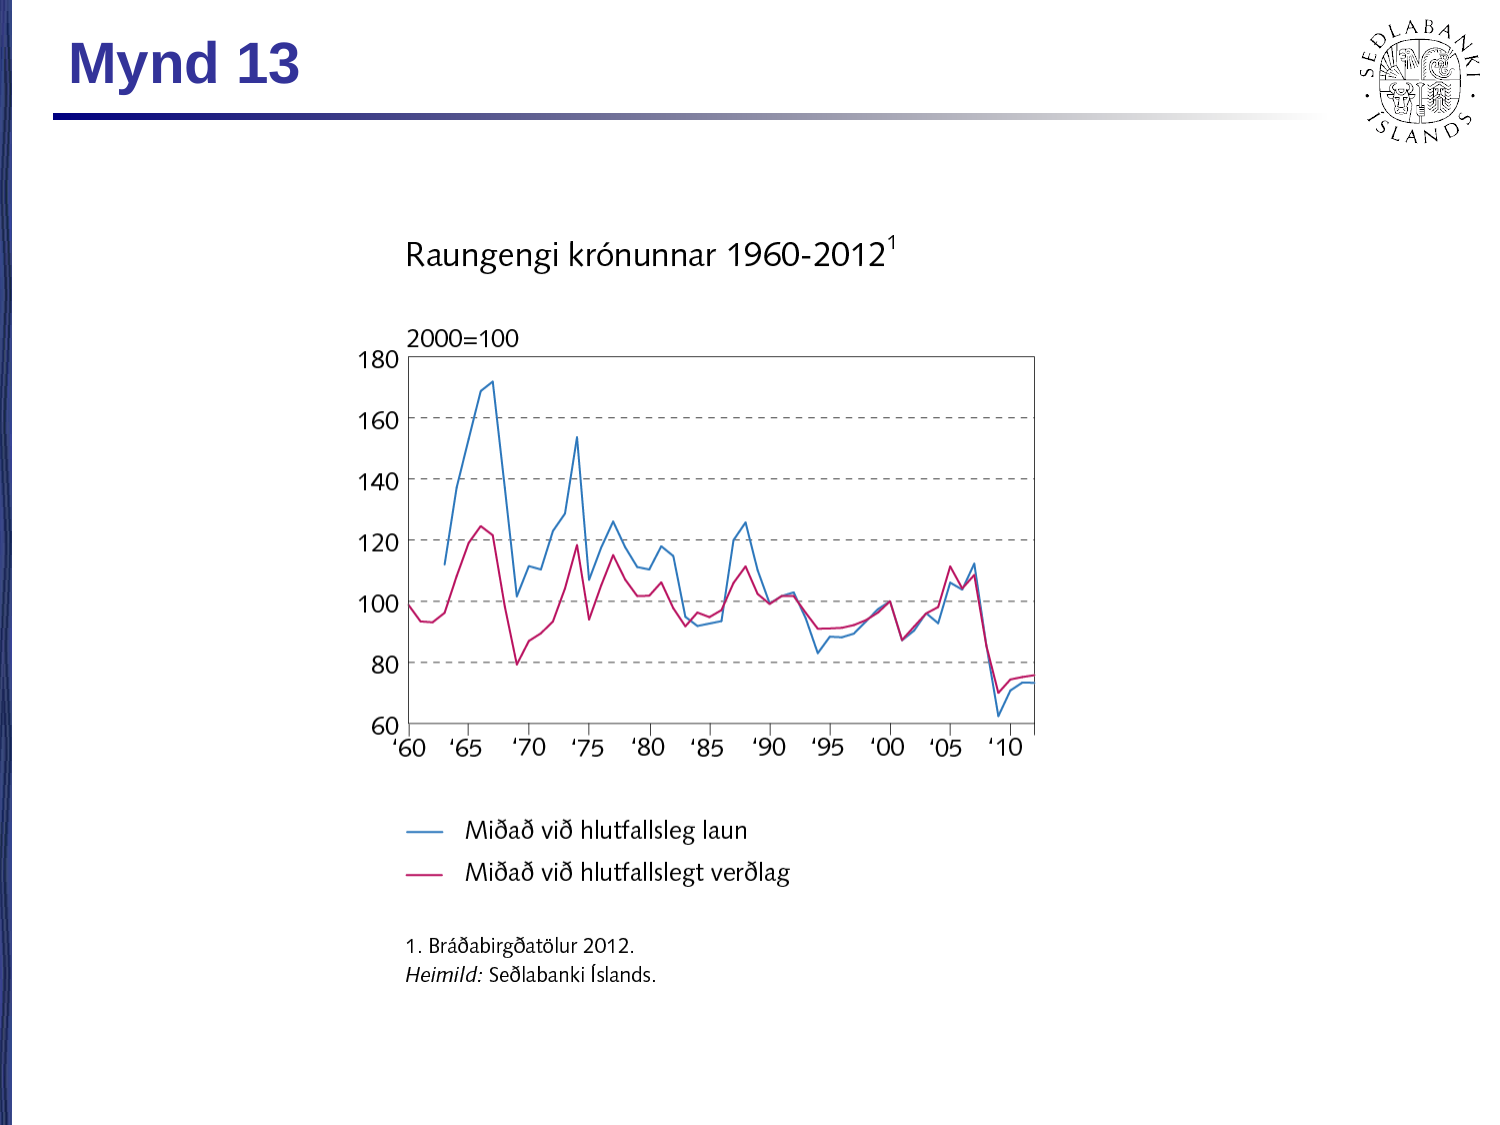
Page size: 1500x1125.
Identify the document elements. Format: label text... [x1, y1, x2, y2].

picture [1357, 18, 1482, 149]
title Mynd 13 [52, 10, 1330, 111]
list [356, 220, 1156, 987]
picture [0, 0, 12, 1125]
